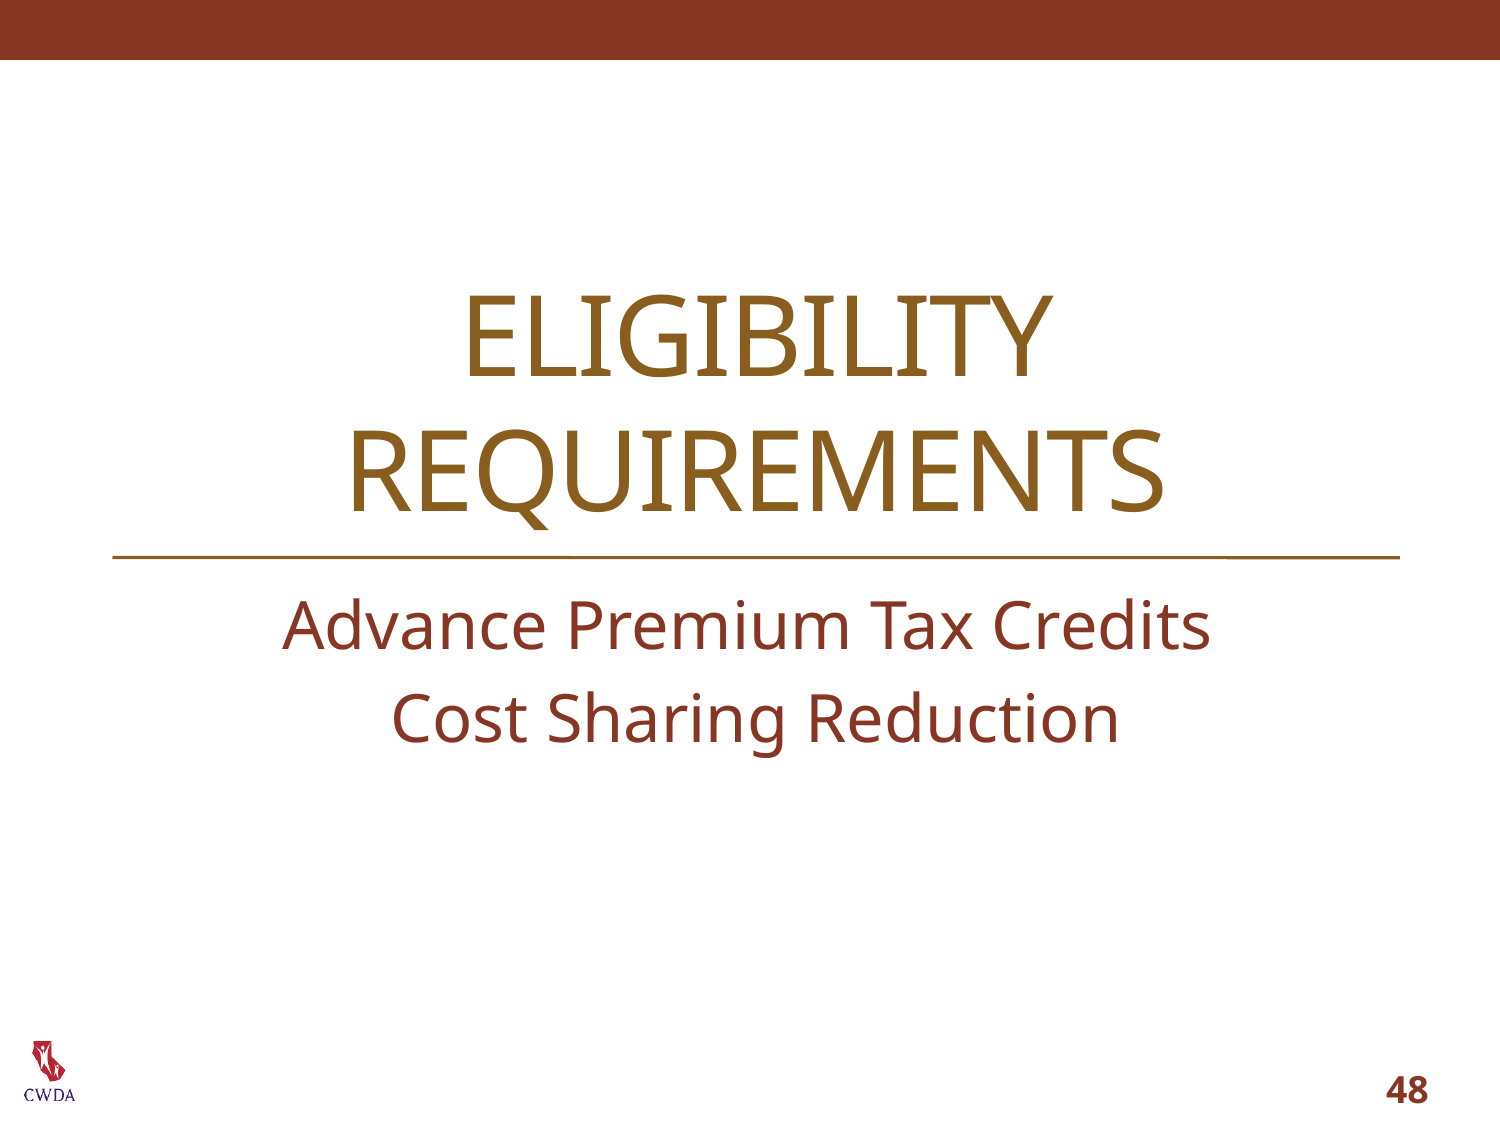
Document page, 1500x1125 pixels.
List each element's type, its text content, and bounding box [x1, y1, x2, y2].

picture [24, 1040, 76, 1102]
subtitle Advance Premium Tax Credits Cost Sharing Reduction [112, 575, 1400, 863]
title Eligibility requirements [112, 224, 1400, 542]
text_box 48 [1320, 1064, 1495, 1119]
